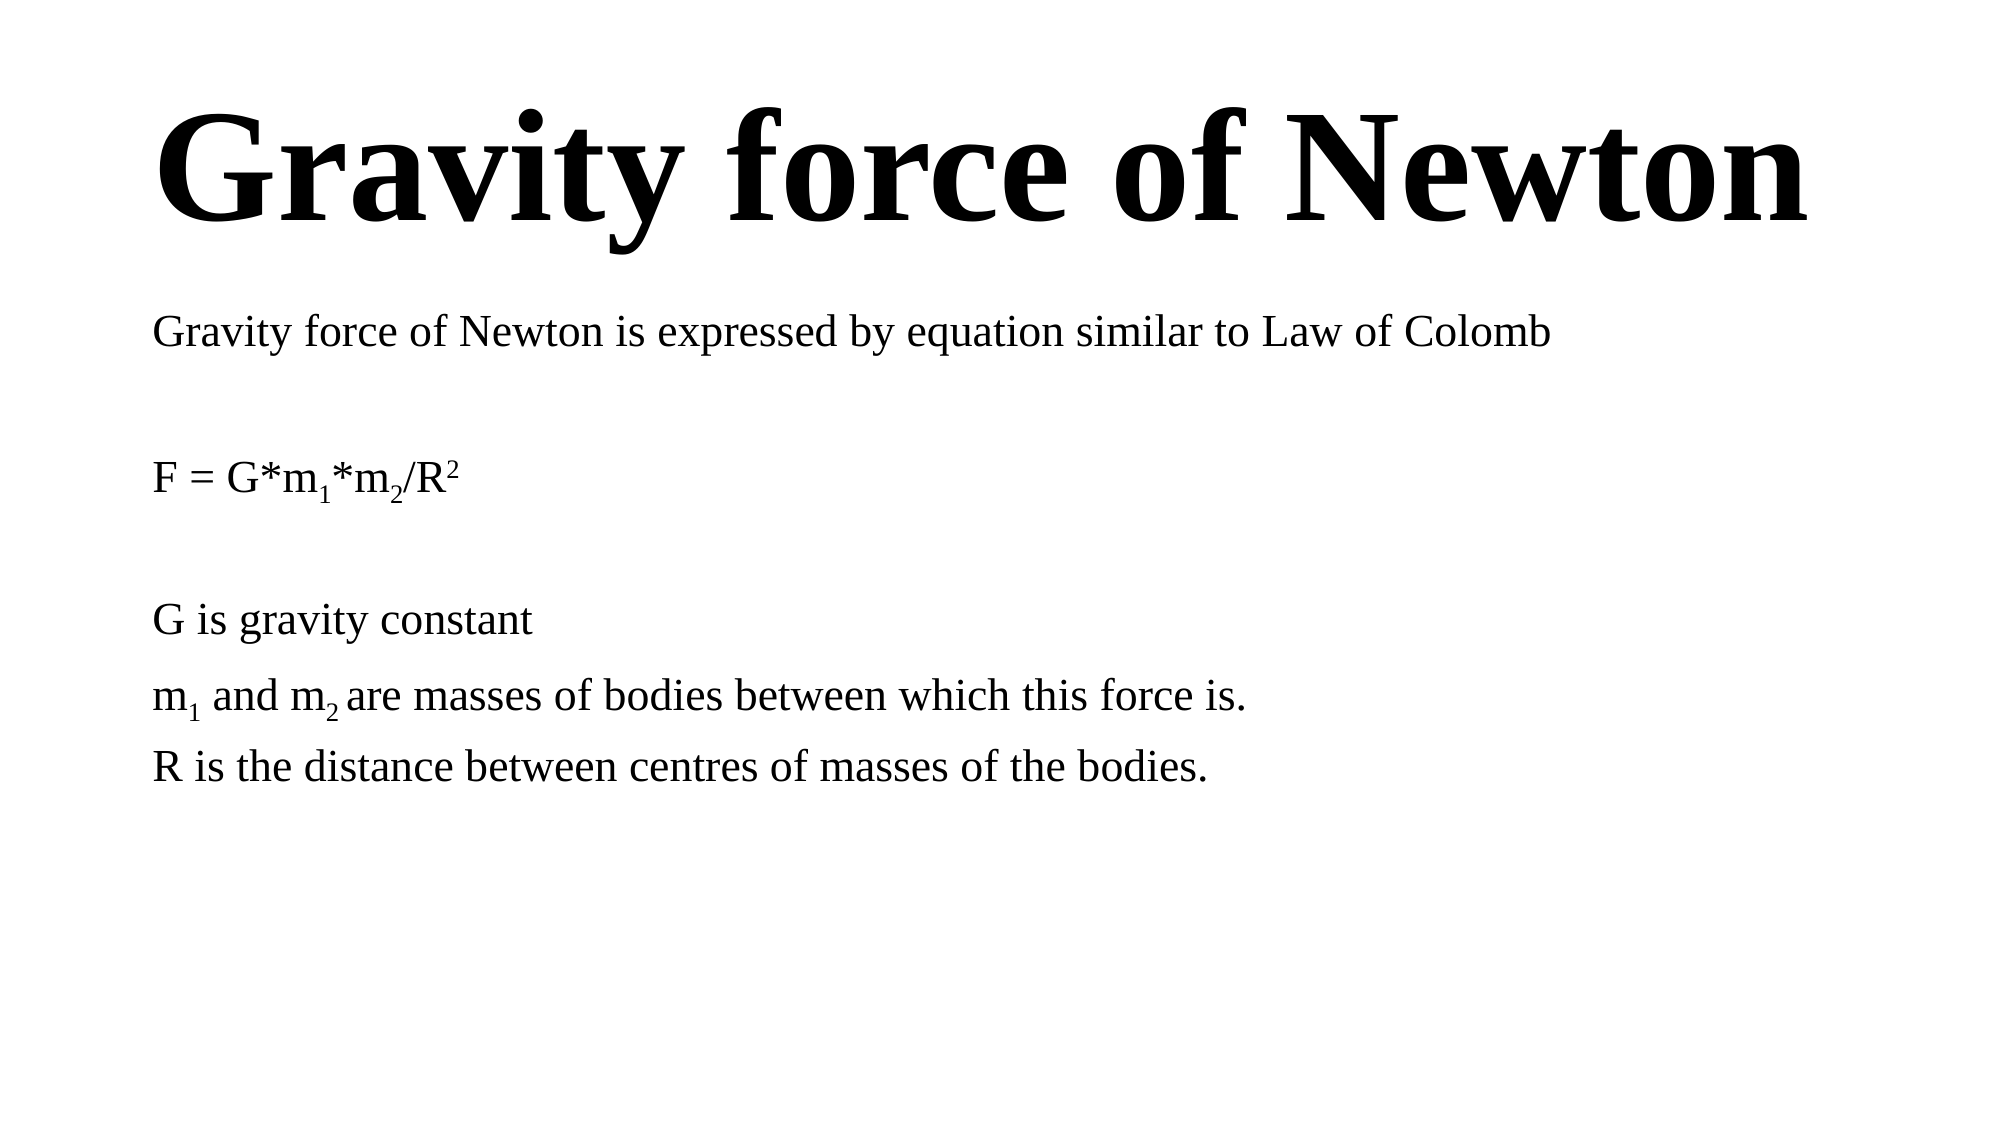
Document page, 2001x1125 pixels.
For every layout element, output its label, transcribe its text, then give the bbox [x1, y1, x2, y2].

list Gravity force of Newton is expressed by equation similar to Law of Colomb F = G*m1*m2/R2 G is gravity constant m1 and m2 are masses of bodies between which this force is. R is the distance between centres of masses of the bodies. [137, 299, 1863, 1014]
title Gravity force of Newton [137, 59, 1863, 278]
